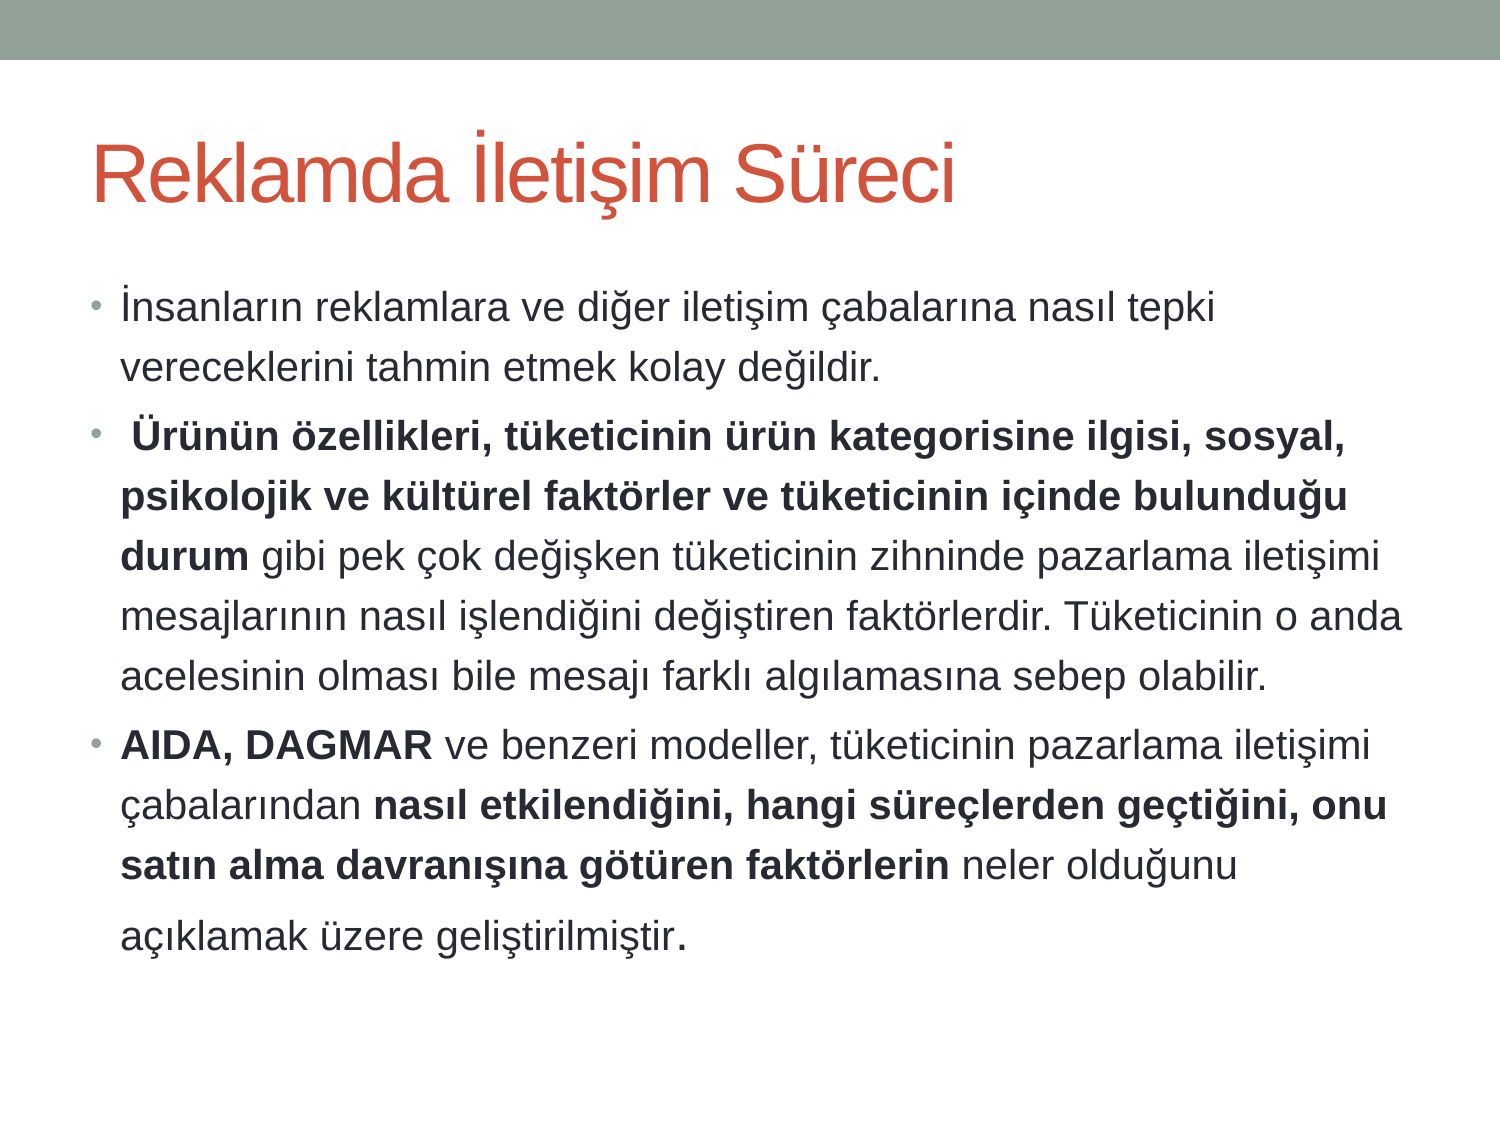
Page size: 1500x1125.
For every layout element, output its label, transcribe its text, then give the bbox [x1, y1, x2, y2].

list İnsanların reklamlara ve diğer iletişim çabalarına nasıl tepki vereceklerini tahmin etmek kolay değildir. Ürünün özellikleri, tüketicinin ürün kategorisine ilgisi, sosyal, psikolojik ve kültürel faktörler ve tüketicinin içinde bulunduğu durum gibi pek çok değişken tüketicinin zihninde pazarlama iletişimi mesajlarının nasıl işlendiğini değiştiren faktörlerdir. Tüketicinin o anda acelesinin olması bile mesajı farklı algılamasına sebep olabilir. AIDA, DAGMAR ve benzeri modeller, tüketicinin pazarlama iletişimi çabalarından nasıl etkilendiğini, hangi süreçlerden geçtiğini, onu satın alma davranışına götüren faktörlerin neler olduğunu açıklamak üzere geliştirilmiştir. [75, 262, 1425, 1063]
title Reklamda İletişim Süreci [75, 87, 1425, 250]
